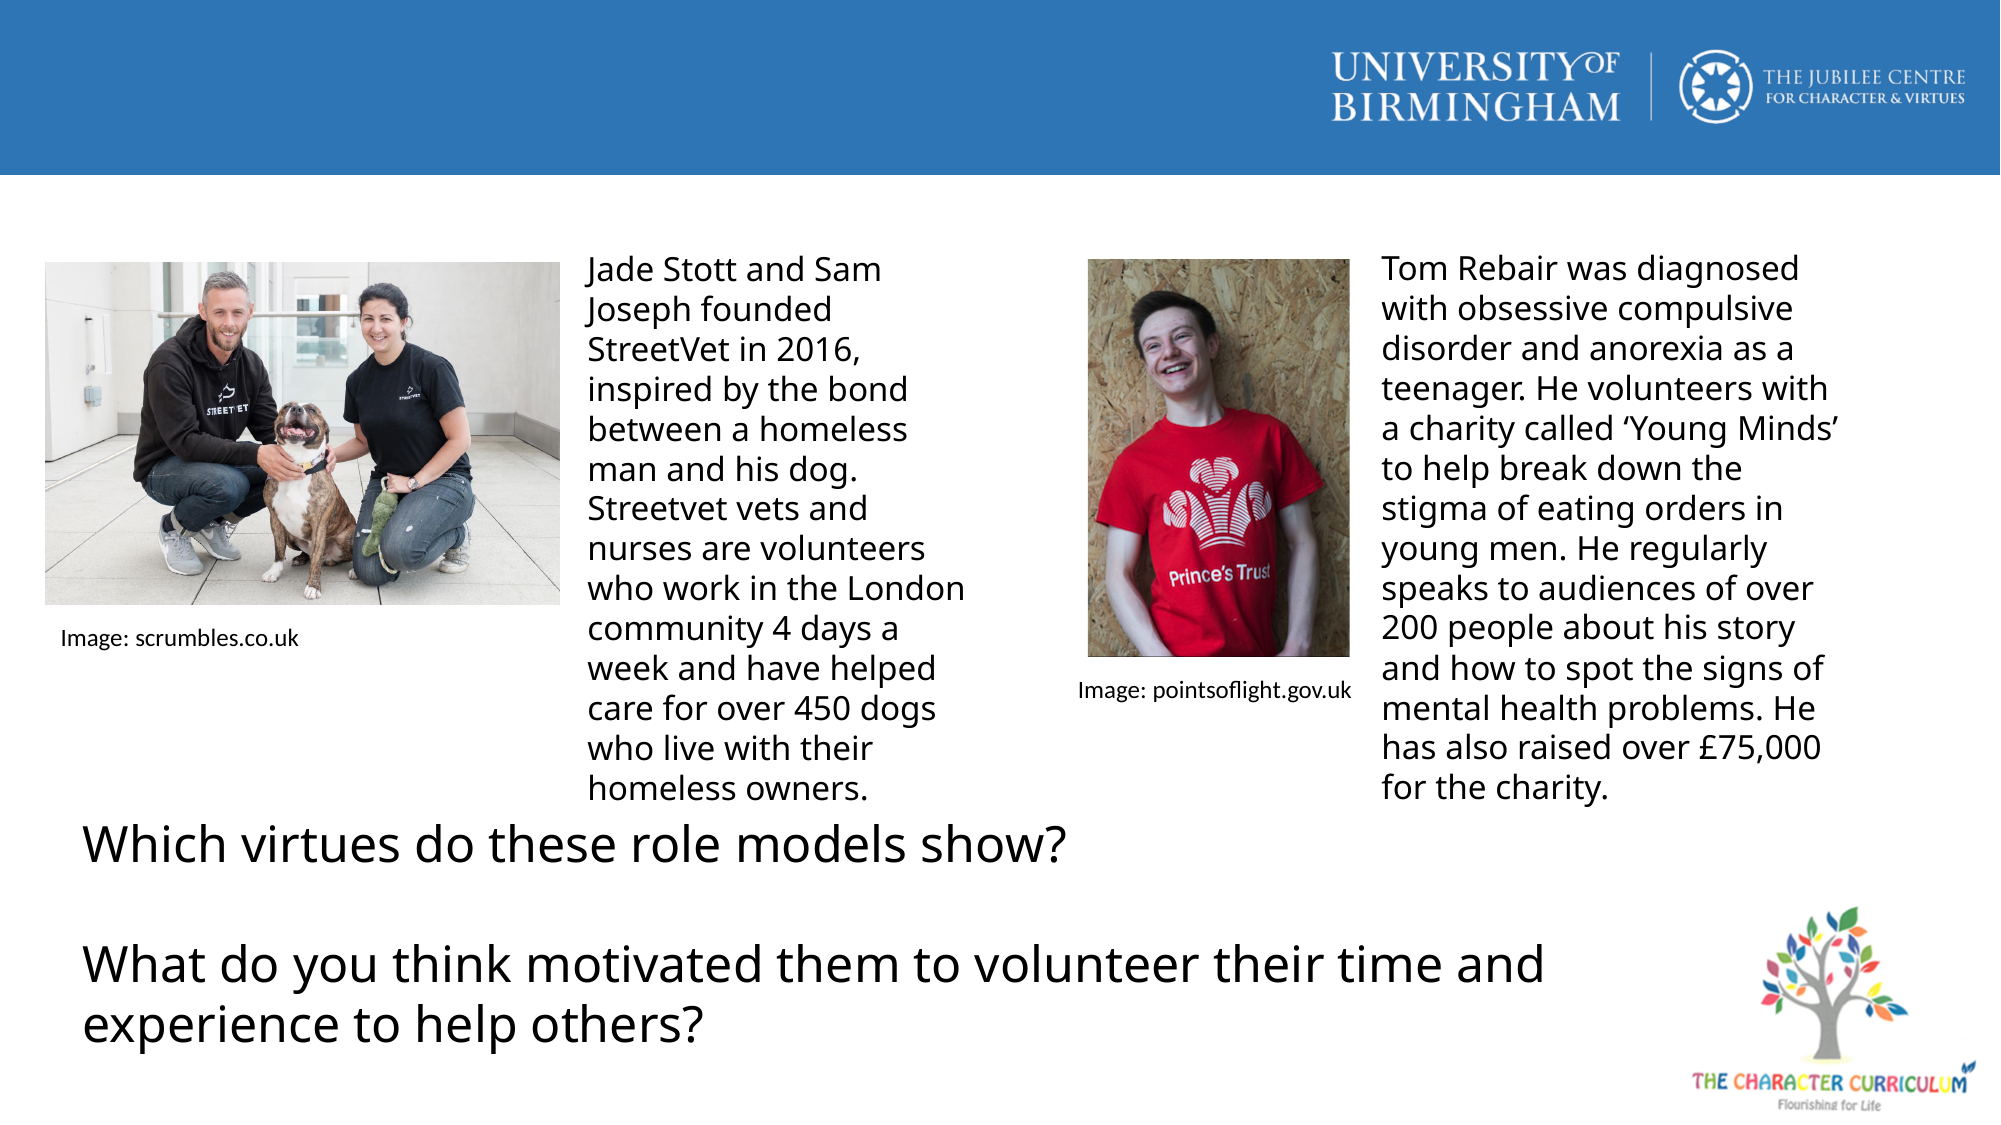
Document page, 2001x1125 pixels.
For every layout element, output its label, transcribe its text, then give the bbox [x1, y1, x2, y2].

text_box Image: scrumbles.co.uk [45, 614, 474, 660]
text_box Image: pointsoflight.gov.uk [1063, 666, 1366, 711]
picture [45, 261, 560, 605]
picture [1676, 892, 2000, 1125]
picture [0, 0, 2000, 177]
text_box Jade Stott and Sam Joseph founded StreetVet in 2016, inspired by the bond between a homeless man and his dog. Streetvet vets and nurses are volunteers who work in the London community 4 days a week and have helped care for over 450 dogs who live with their homeless owners. [572, 240, 989, 805]
picture [1087, 259, 1350, 657]
text_box Which virtues do these role models show? What do you think motivated them to volunteer their time and experience to help others? [67, 805, 1710, 1061]
text_box Tom Rebair was diagnosed with obsessive compulsive disorder and anorexia as a teenager. He volunteers with a charity called ‘Young Minds’ to help break down the stigma of eating orders in young men. He regularly speaks to audiences of over 200 people about his story and how to spot the signs of mental health problems. He has also raised over £75,000 for the charity. [1366, 240, 1859, 814]
